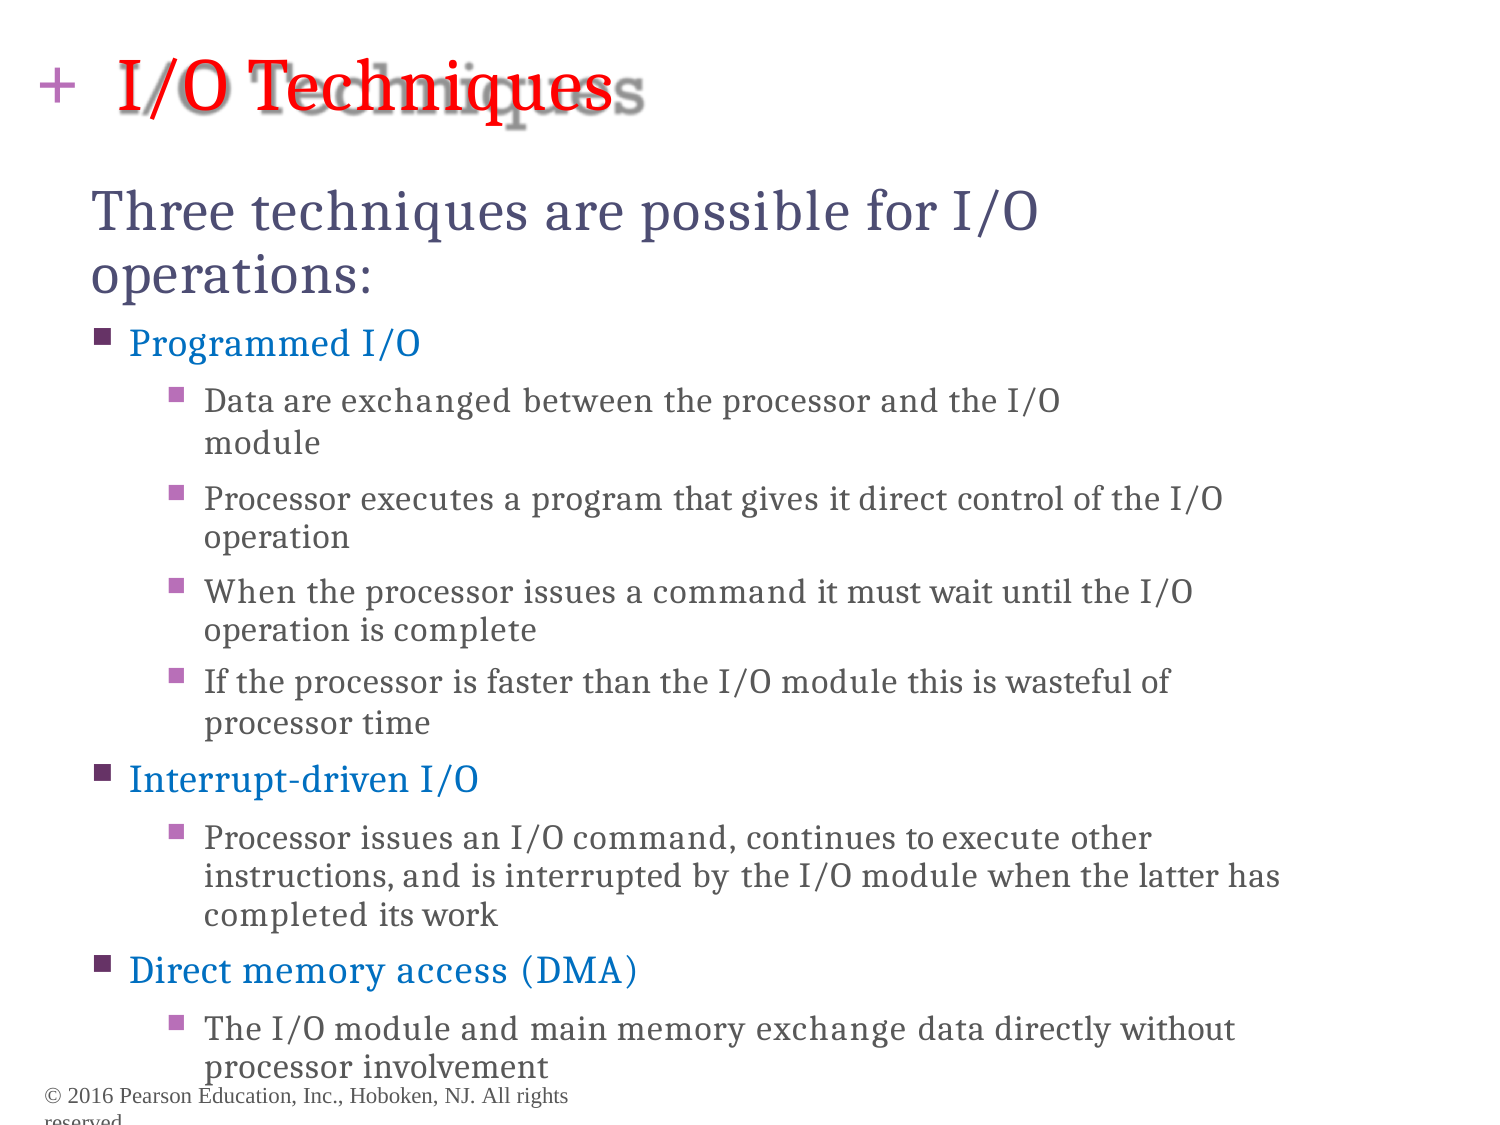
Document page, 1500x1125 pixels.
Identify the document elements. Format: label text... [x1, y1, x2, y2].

title + I/O Techniques [34, 33, 89, 224]
footer © 2016 Pearson Education, Inc., Hoboken, NJ. All rights reserved. [42, 1080, 659, 1125]
picture [68, 14, 695, 181]
text_box Three techniques are possible for I/O operations: Programmed I/O Data are exchanged between the processor and the I/O module Processor executes a program that gives it direct control of the I/O operation When the processor issues a command it must wait until the I/O operation is complete If the processor is faster than the I/O module this is wasteful of processor time Interrupt-driven I/O Processor issues an I/O command, continues to execute other instructions, and is interrupted by the I/O module when the latter has completed its work Direct memory access (DMA) The I/O module and main memory exchange data directly without processor involvement [89, 169, 1328, 1086]
